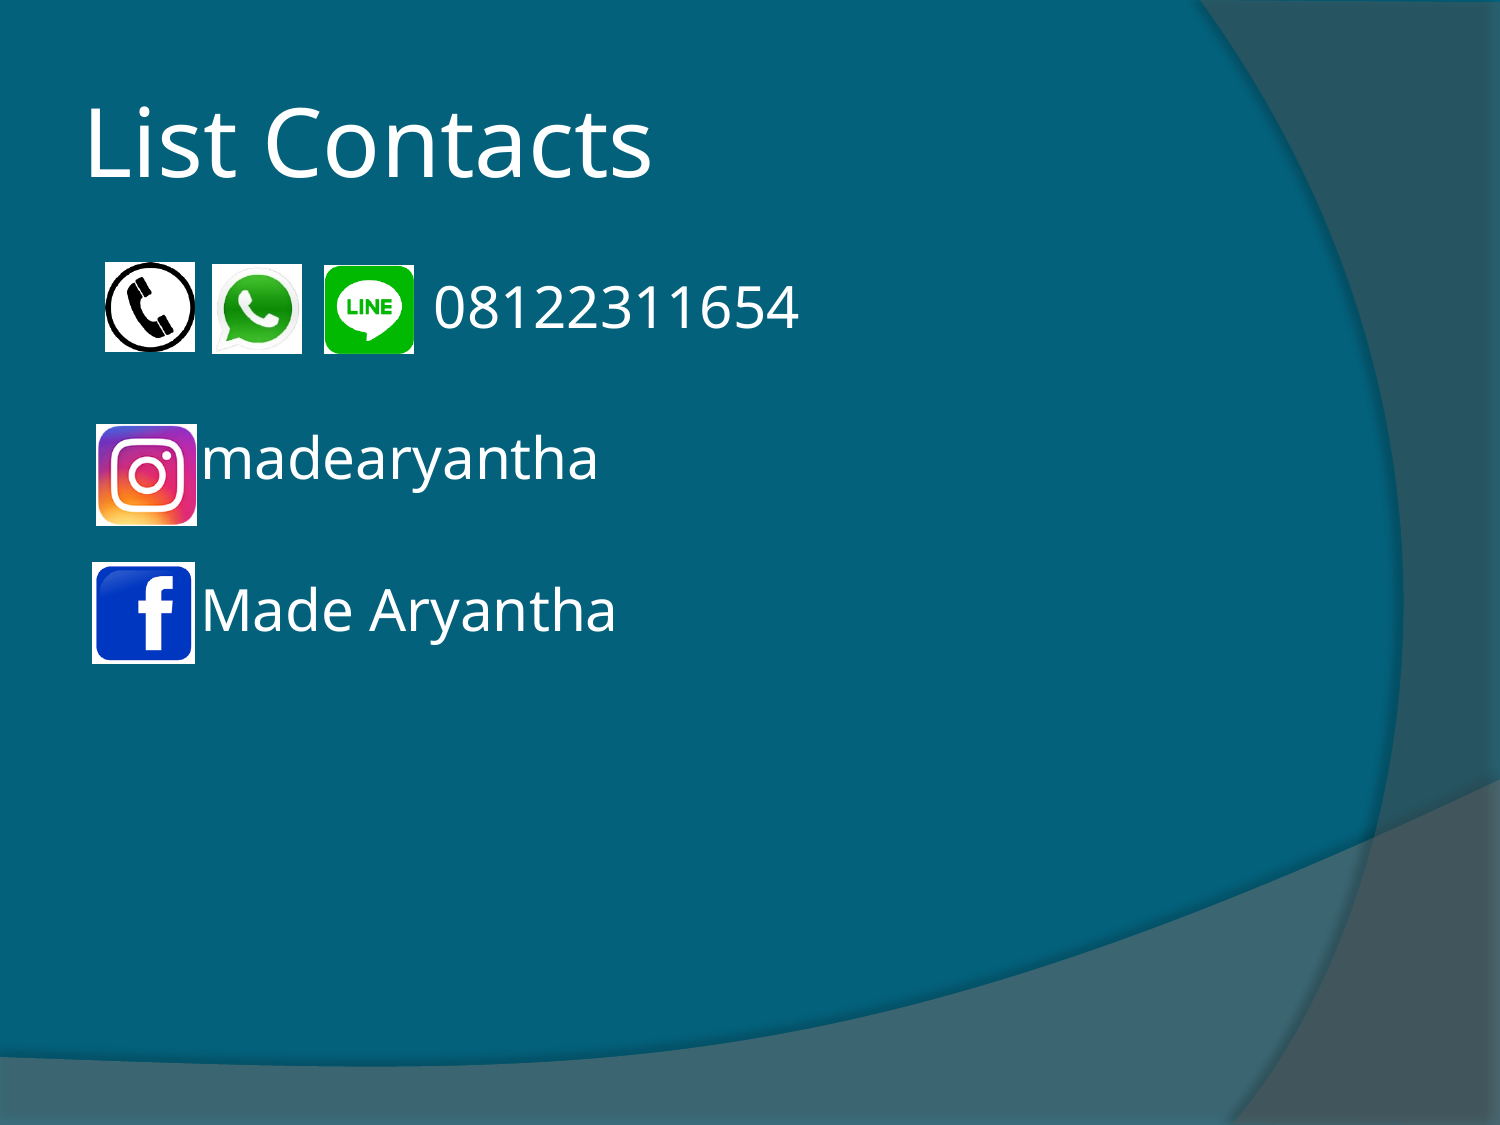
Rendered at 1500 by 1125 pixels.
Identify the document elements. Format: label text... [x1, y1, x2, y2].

picture [213, 265, 301, 353]
picture [106, 263, 194, 351]
picture [325, 266, 413, 353]
picture [93, 563, 194, 663]
picture [97, 425, 196, 525]
title List Contacts [74, 44, 1301, 233]
list 08122311654 madearyantha Made Aryantha [74, 262, 1301, 1006]
